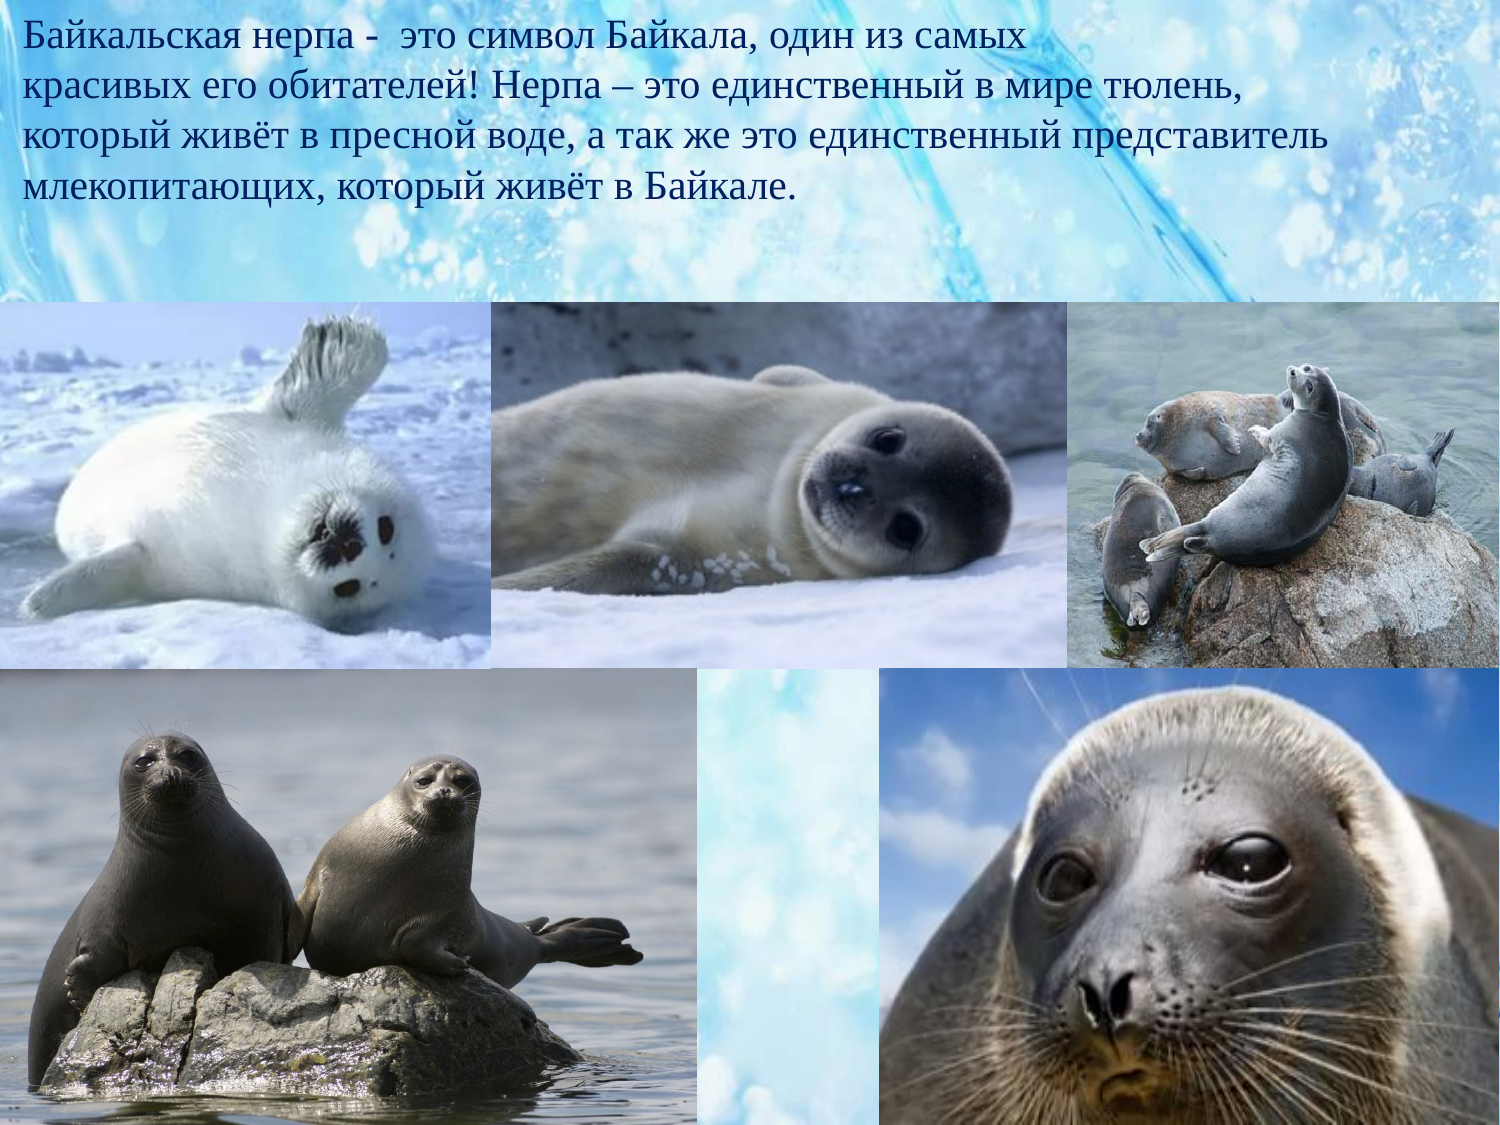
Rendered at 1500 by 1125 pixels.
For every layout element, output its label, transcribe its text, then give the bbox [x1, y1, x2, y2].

picture [0, 0, 1500, 1125]
text_box Байкальская нерпа - это символ Байкала, один из самых красивых его обитателей! Нерпа – это единственный в мире тюлень, который живёт в пресной воде, а так же это единственный представитель млекопитающих, который живёт в Байкале. [7, 0, 1353, 215]
